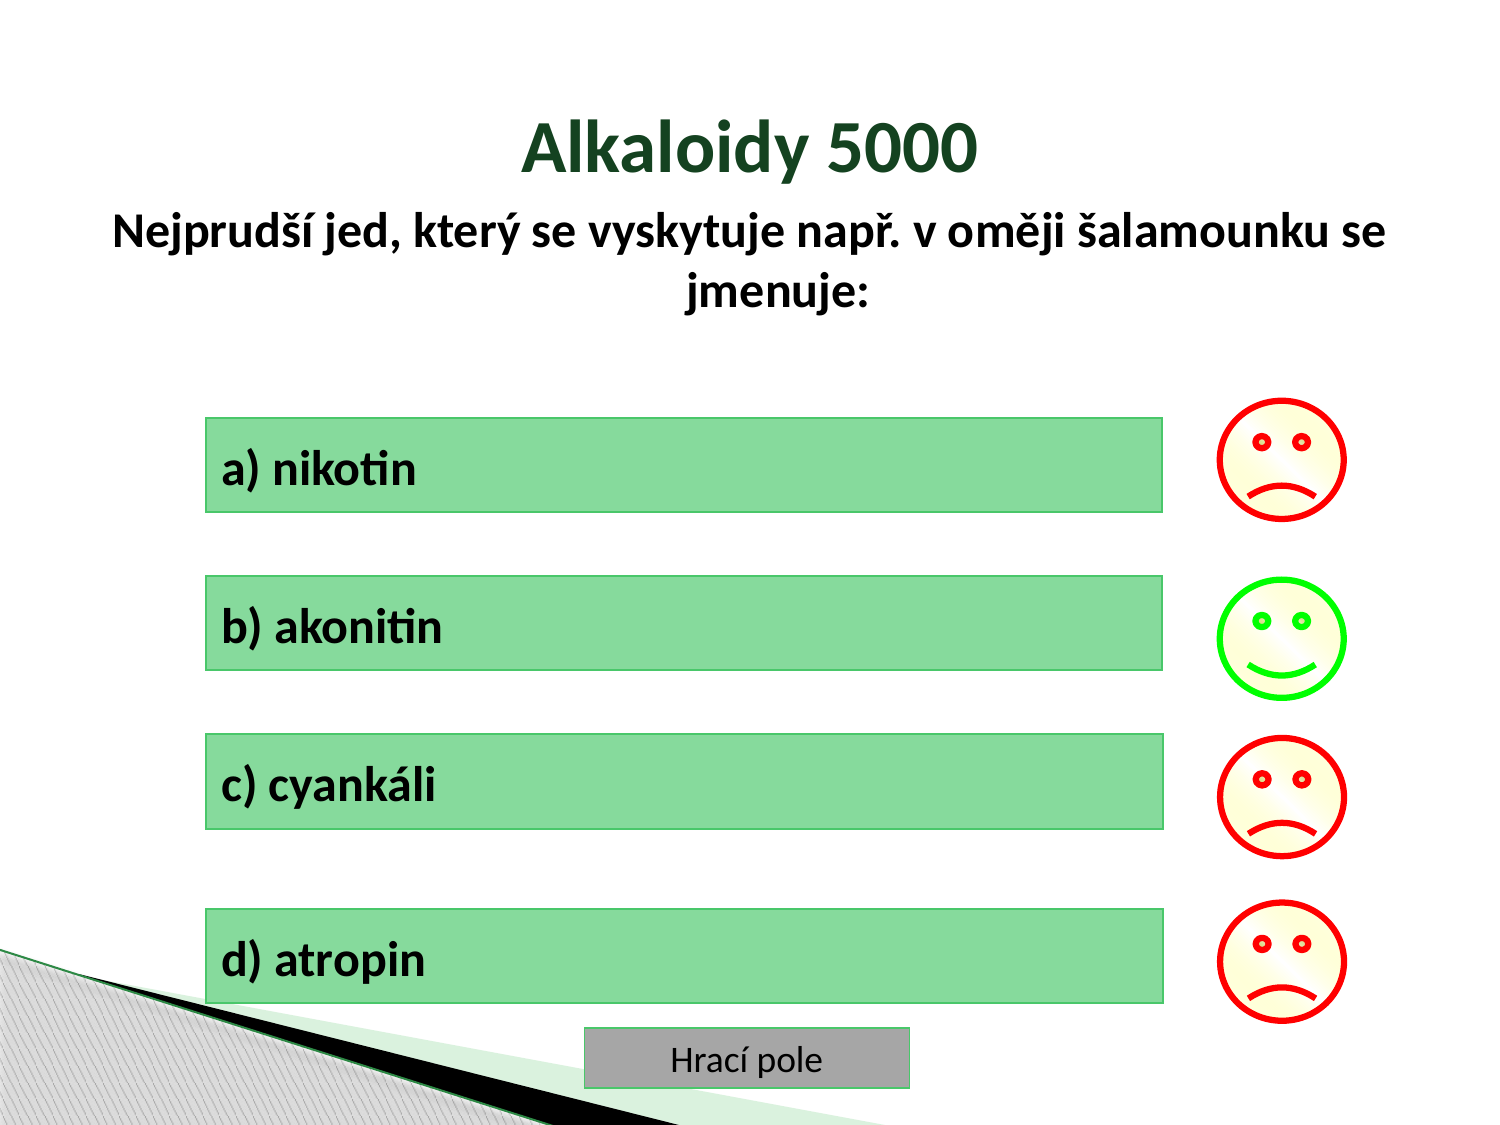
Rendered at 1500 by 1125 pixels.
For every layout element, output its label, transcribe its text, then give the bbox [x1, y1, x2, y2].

text_box Alkaloidy 5000 Nejprudší jed, který se vyskytuje např. v oměji šalamounku se jmenuje: [59, 90, 1442, 203]
text_box c) cyankáli [206, 734, 1164, 829]
text_box d) atropin [206, 908, 1164, 1004]
text_box [1220, 737, 1345, 857]
text_box Hrací pole [584, 1027, 910, 1089]
text_box b) akonitin [206, 575, 1162, 671]
text_box [1220, 902, 1345, 1021]
text_box [1219, 400, 1344, 519]
text_box [1219, 579, 1344, 698]
text_box a) nikotin [206, 417, 1162, 513]
